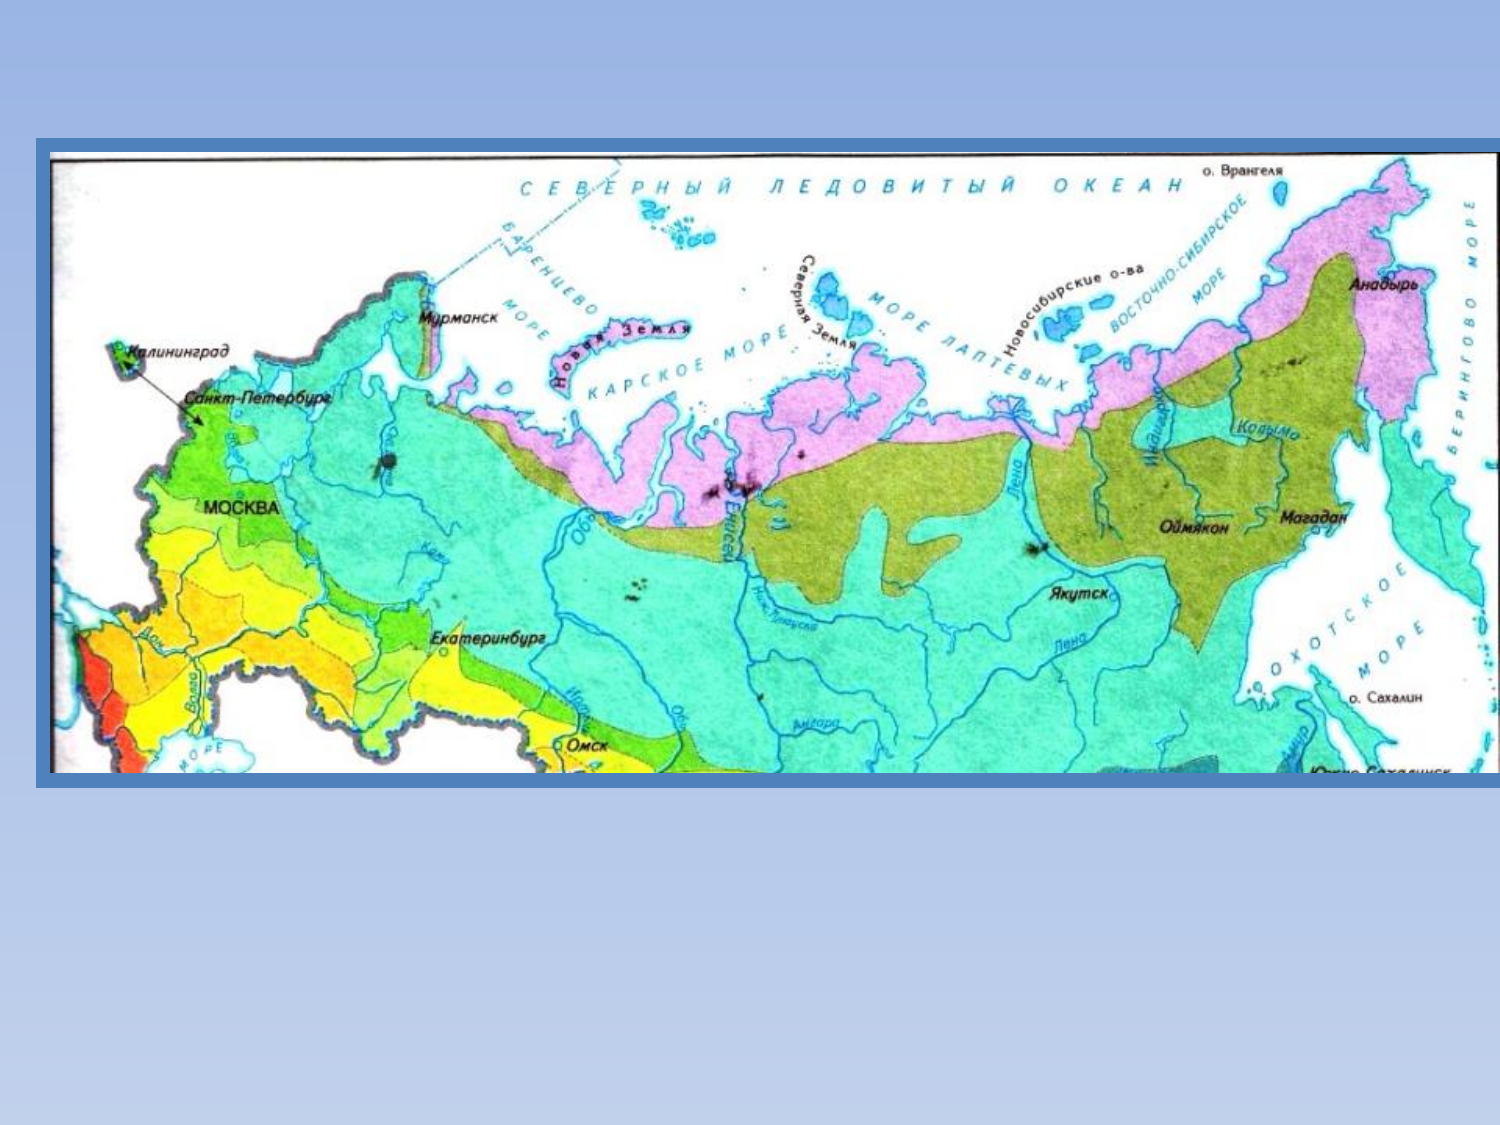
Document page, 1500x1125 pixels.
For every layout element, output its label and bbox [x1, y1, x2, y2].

picture [50, 152, 1500, 774]
